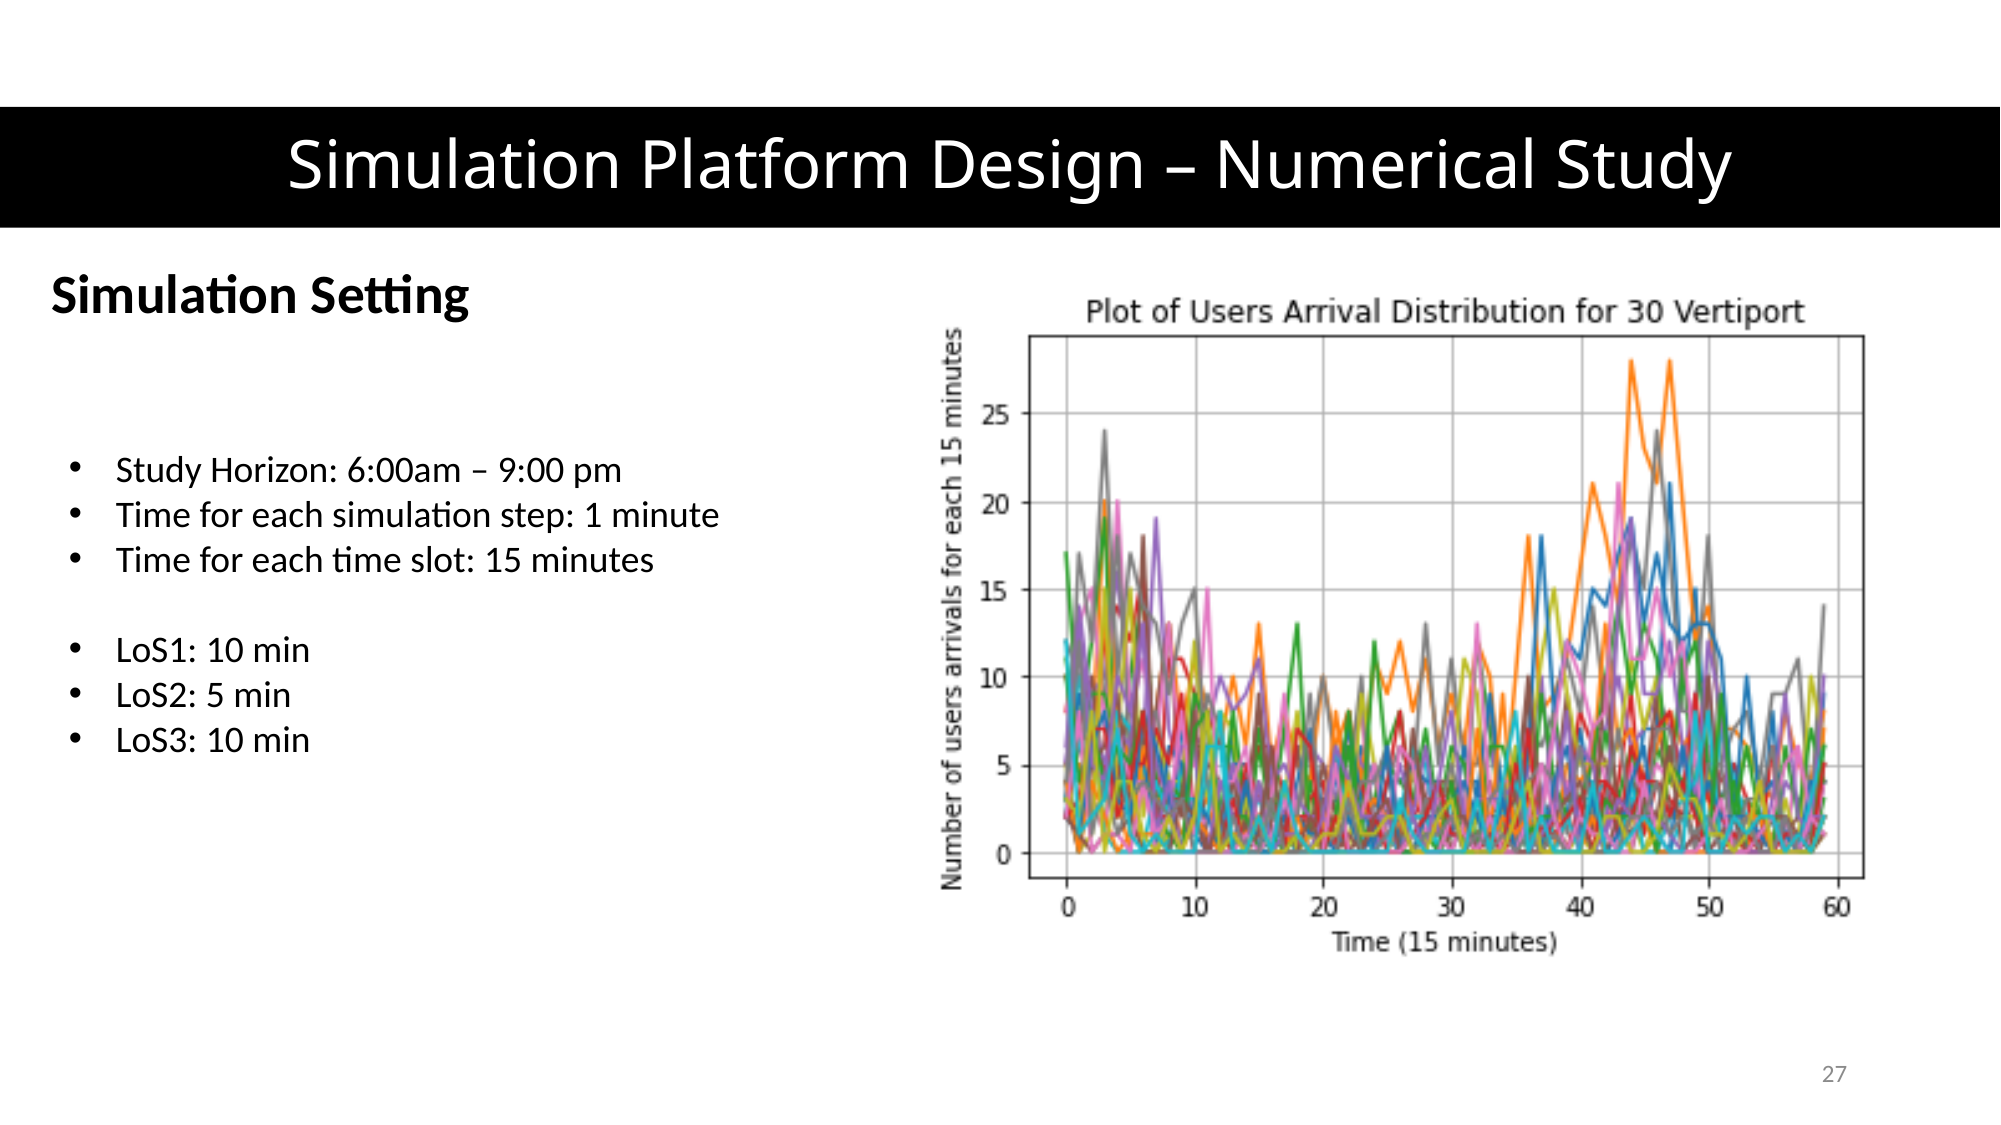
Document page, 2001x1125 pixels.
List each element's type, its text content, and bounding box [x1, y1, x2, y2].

title Simulation Platform Design – Numerical Study [91, 105, 1931, 228]
text_box Study Horizon: 6:00am – 9:00 pm Time for each simulation step: 1 minute Time for each time slot: 15 minutes LoS1: 10 min LoS2: 5 min LoS3: 10 min [54, 437, 799, 767]
slide_number 27 [1412, 1042, 1863, 1103]
text_box [0, 106, 2000, 229]
text_box Simulation Setting [36, 251, 513, 333]
picture [927, 281, 1878, 972]
